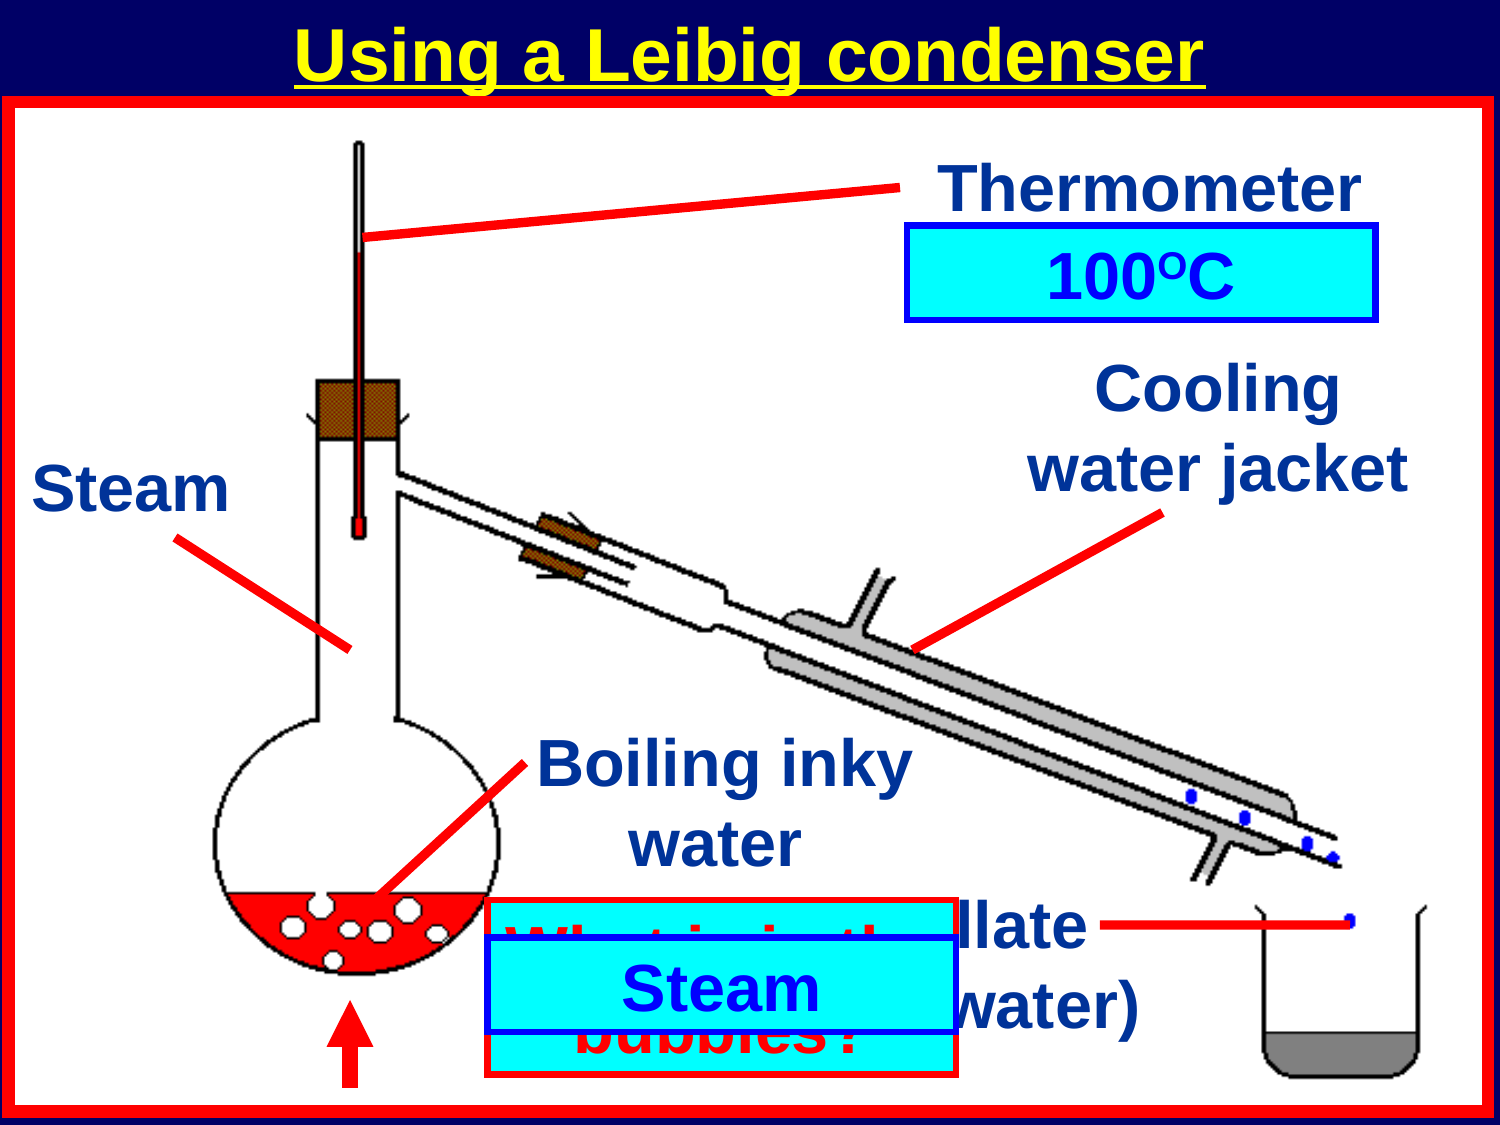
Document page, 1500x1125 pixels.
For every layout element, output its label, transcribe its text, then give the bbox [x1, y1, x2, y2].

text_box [8, 101, 1489, 1112]
title Using a Leibig condenser [0, 0, 1500, 120]
